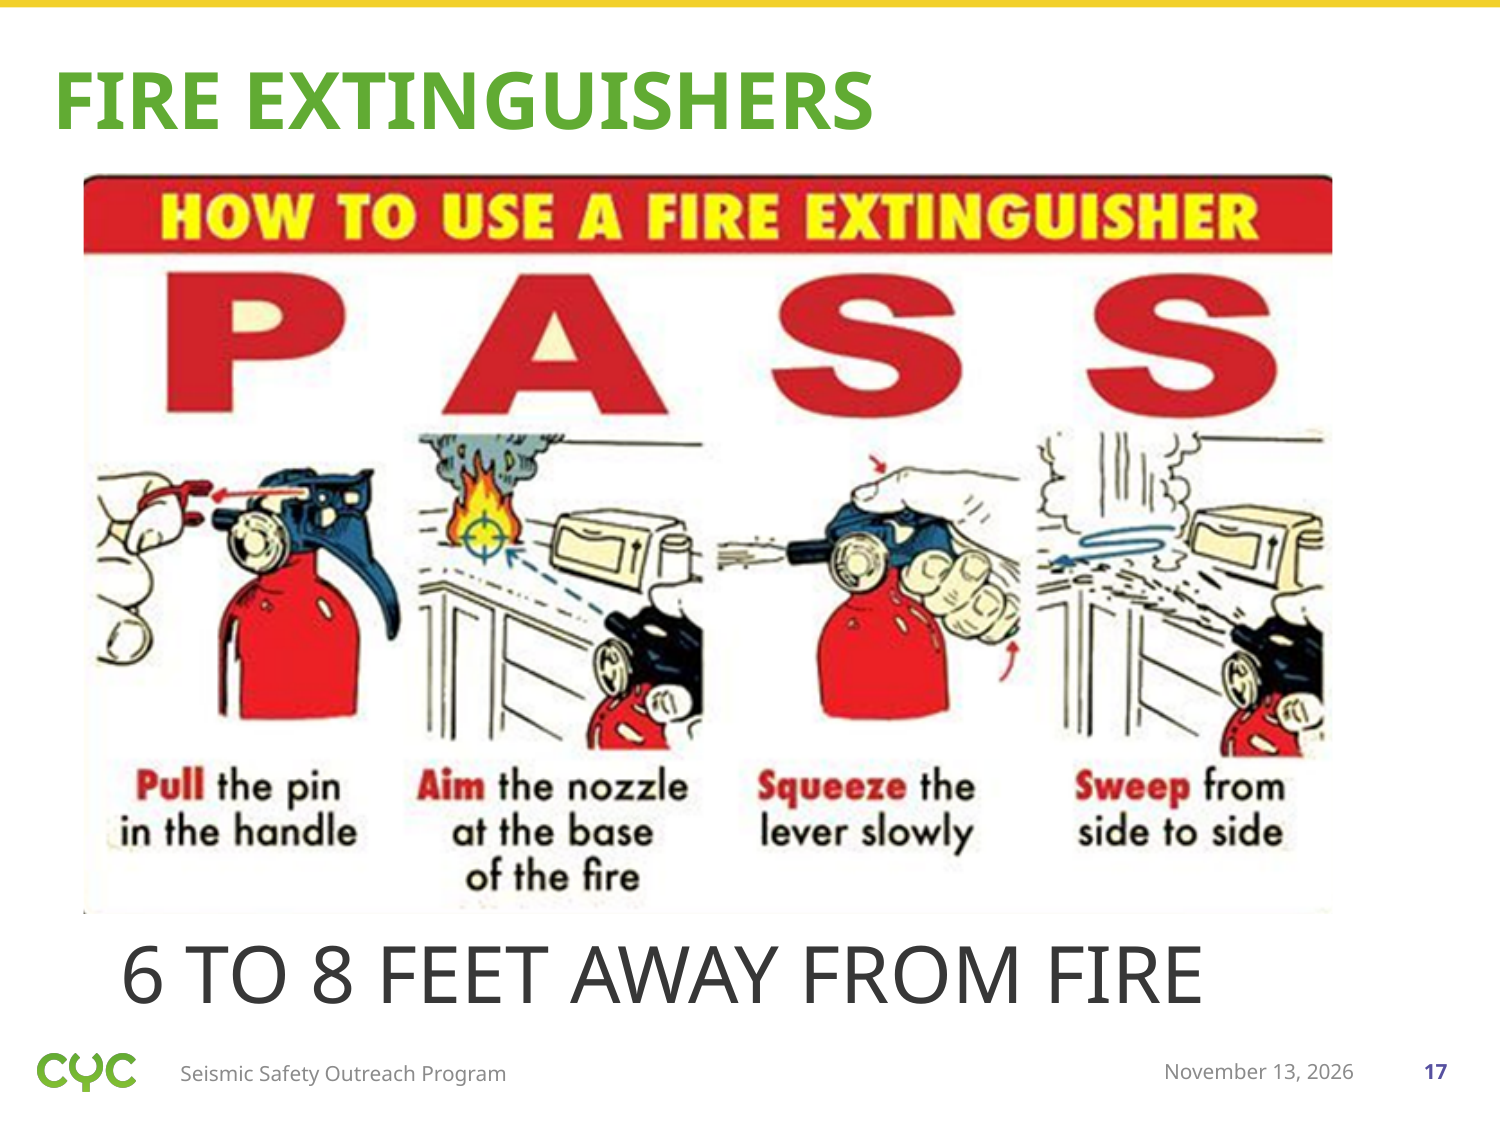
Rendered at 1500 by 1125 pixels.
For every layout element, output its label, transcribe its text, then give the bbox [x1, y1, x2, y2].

picture [83, 173, 1333, 914]
footer Seismic Safety Outreach Program [165, 1042, 1088, 1103]
slide_number 17 [1387, 1042, 1463, 1103]
picture [37, 1053, 136, 1092]
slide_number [1106, 1042, 1369, 1103]
title FIRE EXTINGUISHERS [37, 10, 1463, 198]
list 6 TO 8 FEET AWAY FROM FIRE [105, 927, 1500, 1041]
